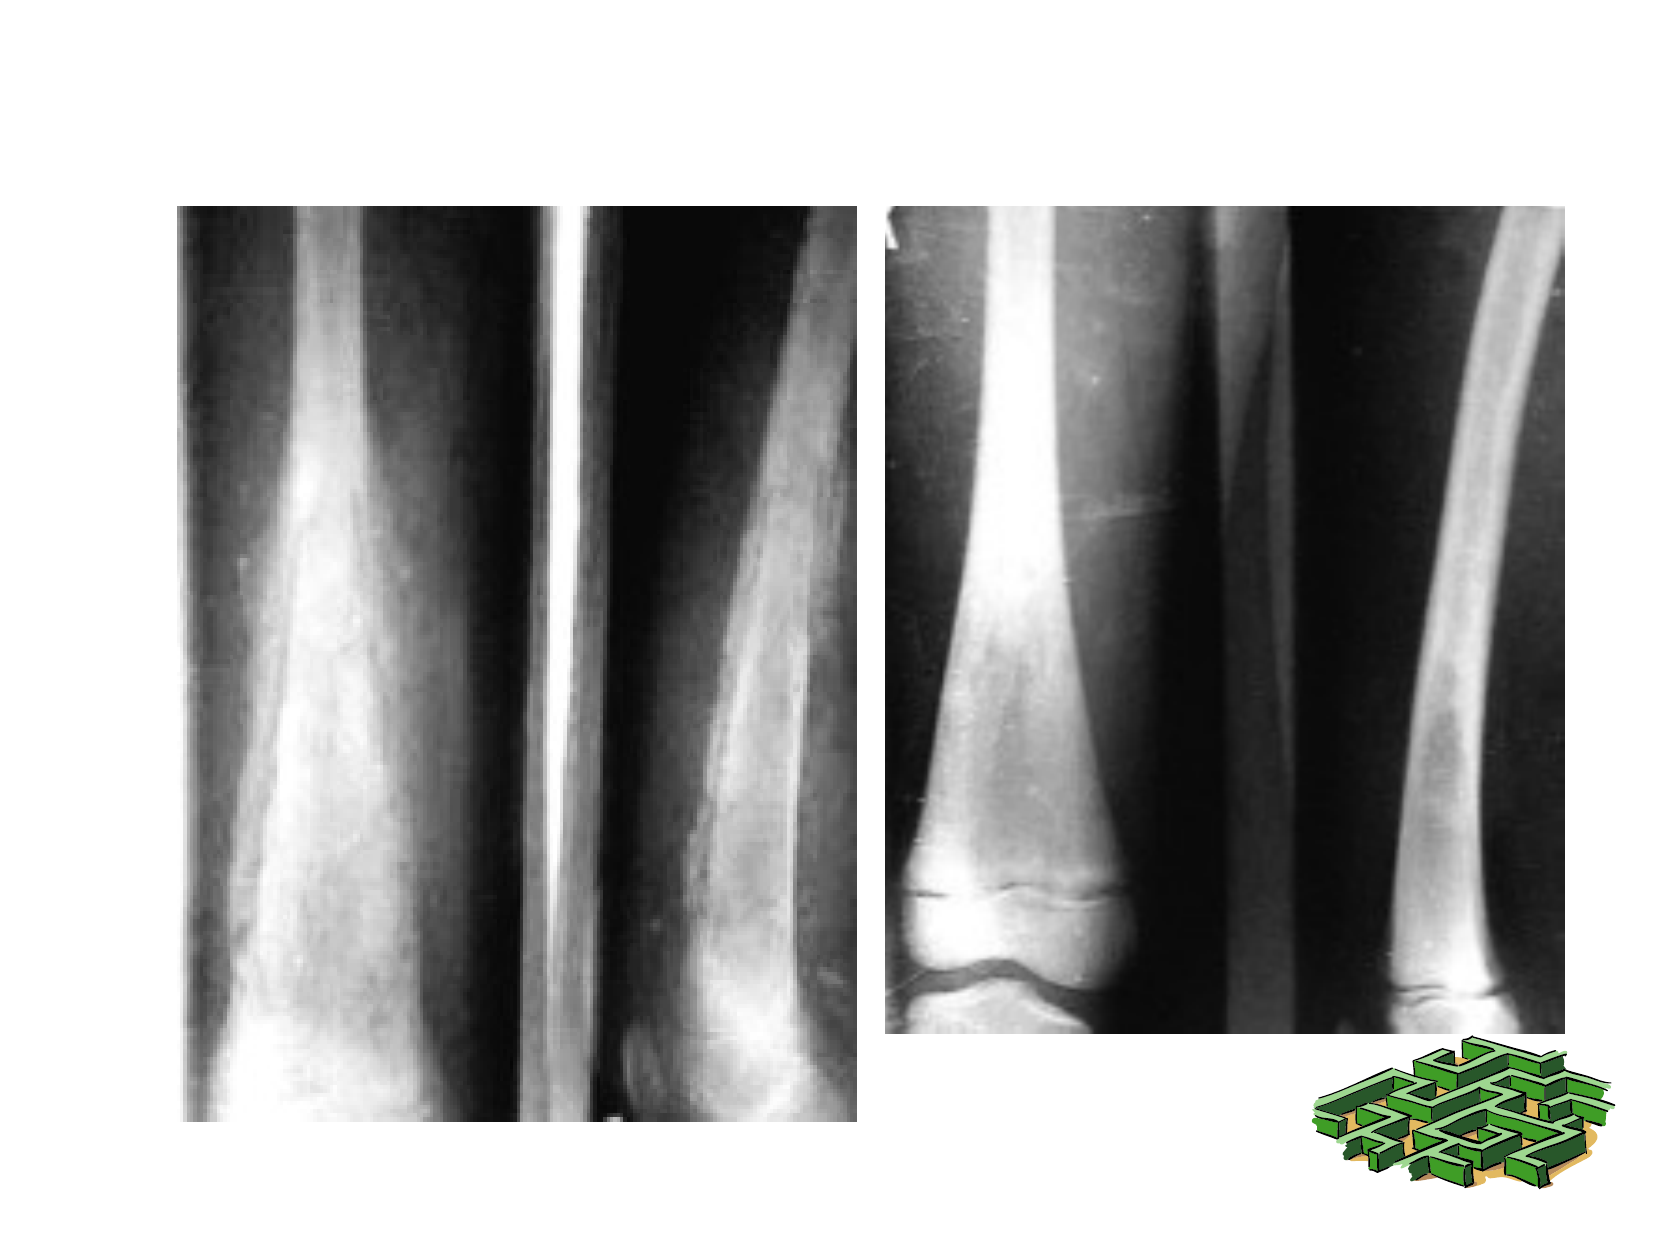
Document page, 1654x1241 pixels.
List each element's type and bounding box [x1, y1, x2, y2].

picture [176, 206, 857, 1123]
picture [885, 206, 1566, 1034]
